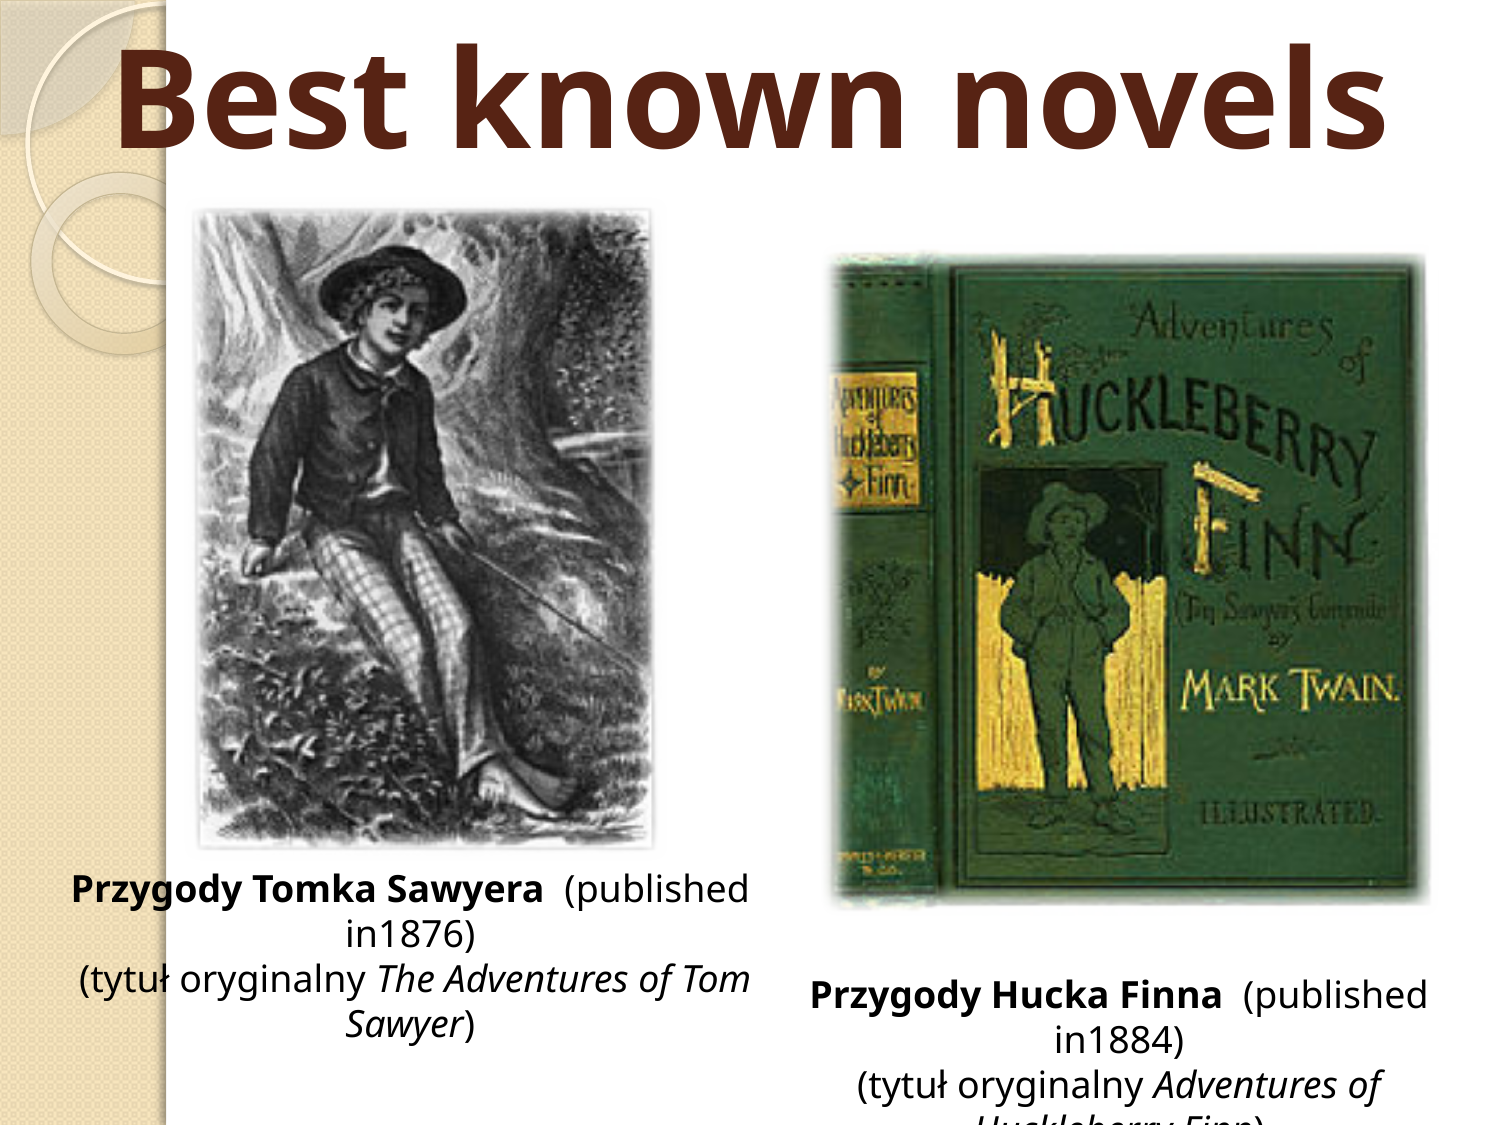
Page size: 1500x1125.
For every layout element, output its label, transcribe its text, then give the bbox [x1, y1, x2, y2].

text_box Przygody Hucka Finna (published in1884) (tytuł oryginalny Adventures of Huckleberry Finn) [738, 964, 1500, 1125]
picture [820, 243, 1439, 918]
text_box Przygody Tomka Sawyera (published in1876) (tytuł oryginalny The Adventures of Tom Sawyer) [0, 857, 821, 1053]
picture [182, 195, 668, 862]
title Best known novels [0, 0, 1500, 188]
